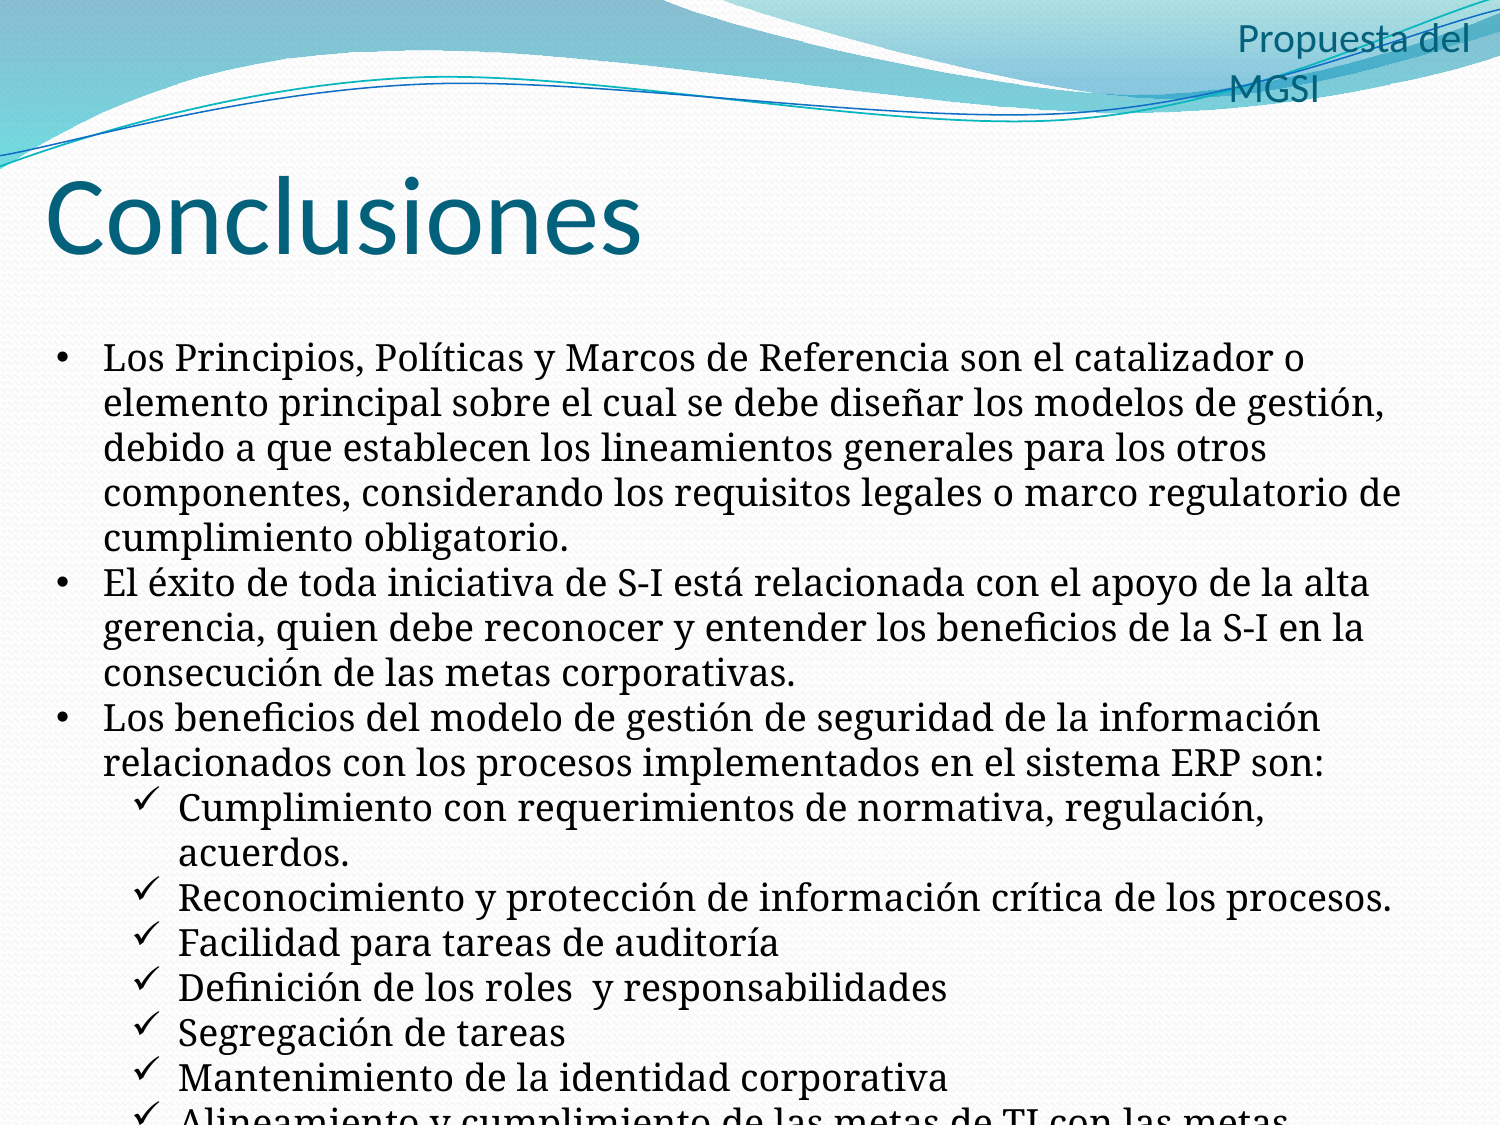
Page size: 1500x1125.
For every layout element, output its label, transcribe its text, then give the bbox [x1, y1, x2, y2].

text_box Propuesta del MGSI [1228, 1, 1500, 111]
text_box Los Principios, Políticas y Marcos de Referencia son el catalizador o elemento principal sobre el cual se debe diseñar los modelos de gestión, debido a que establecen los lineamientos generales para los otros componentes, considerando los requisitos legales o marco regulatorio de cumplimiento obligatorio. El éxito de toda iniciativa de S-I está relacionada con el apoyo de la alta gerencia, quien debe reconocer y entender los beneficios de la S-I en la consecución de las metas corporativas. Los beneficios del modelo de gestión de seguridad de la información relacionados con los procesos implementados en el sistema ERP son: Cumplimiento con requerimientos de normativa, regulación, acuerdos. Reconocimiento y protección de información crítica de los procesos. Facilidad para tareas de auditoría Definición de los roles y responsabilidades Segregación de tareas Mantenimiento de la identidad corporativa Alineamiento y cumplimiento de las metas de TI con las metas corporativas del ERP. [41, 326, 1447, 1125]
title Conclusiones [45, 90, 1447, 278]
